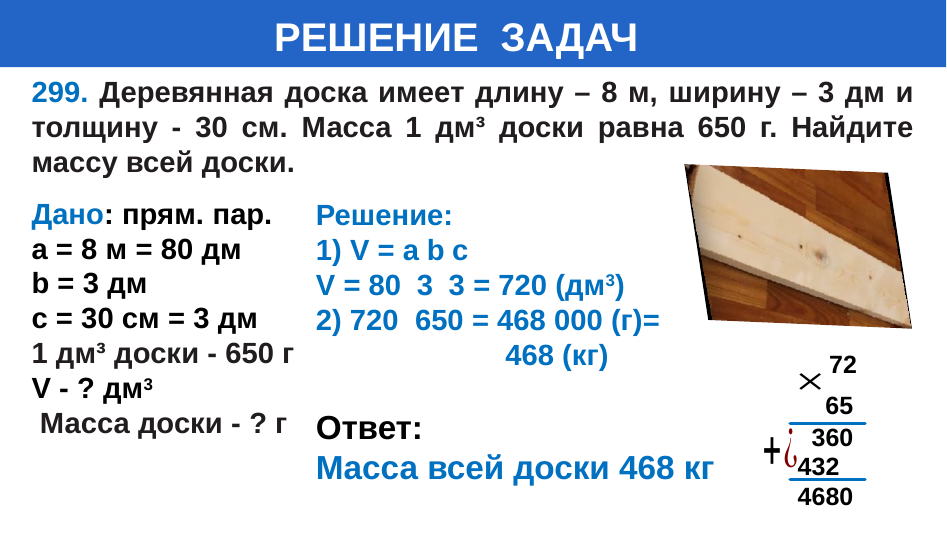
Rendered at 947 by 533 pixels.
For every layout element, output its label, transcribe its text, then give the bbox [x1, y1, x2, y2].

title РЕШЕНИЕ ЗАДАЧ [23, 3, 890, 66]
text_box Дано: прям. пар. а = 8 м = 80 дм b = 3 дм с = 30 см = 3 дм 1 дм³ доски - 650 г V - ? дм3 Масса доски - ? г [16, 187, 317, 482]
text_box 299. Деревянная доска имеет длину – 8 м, ширину – 3 дм и толщину - 30 см. Масса 1 дм³ доски равна 650 г. Найдите массу всей доски. [16, 66, 930, 186]
picture [684, 145, 912, 347]
text_box [0, 0, 947, 68]
text_box 72 65 360 432 4680 [782, 356, 873, 519]
